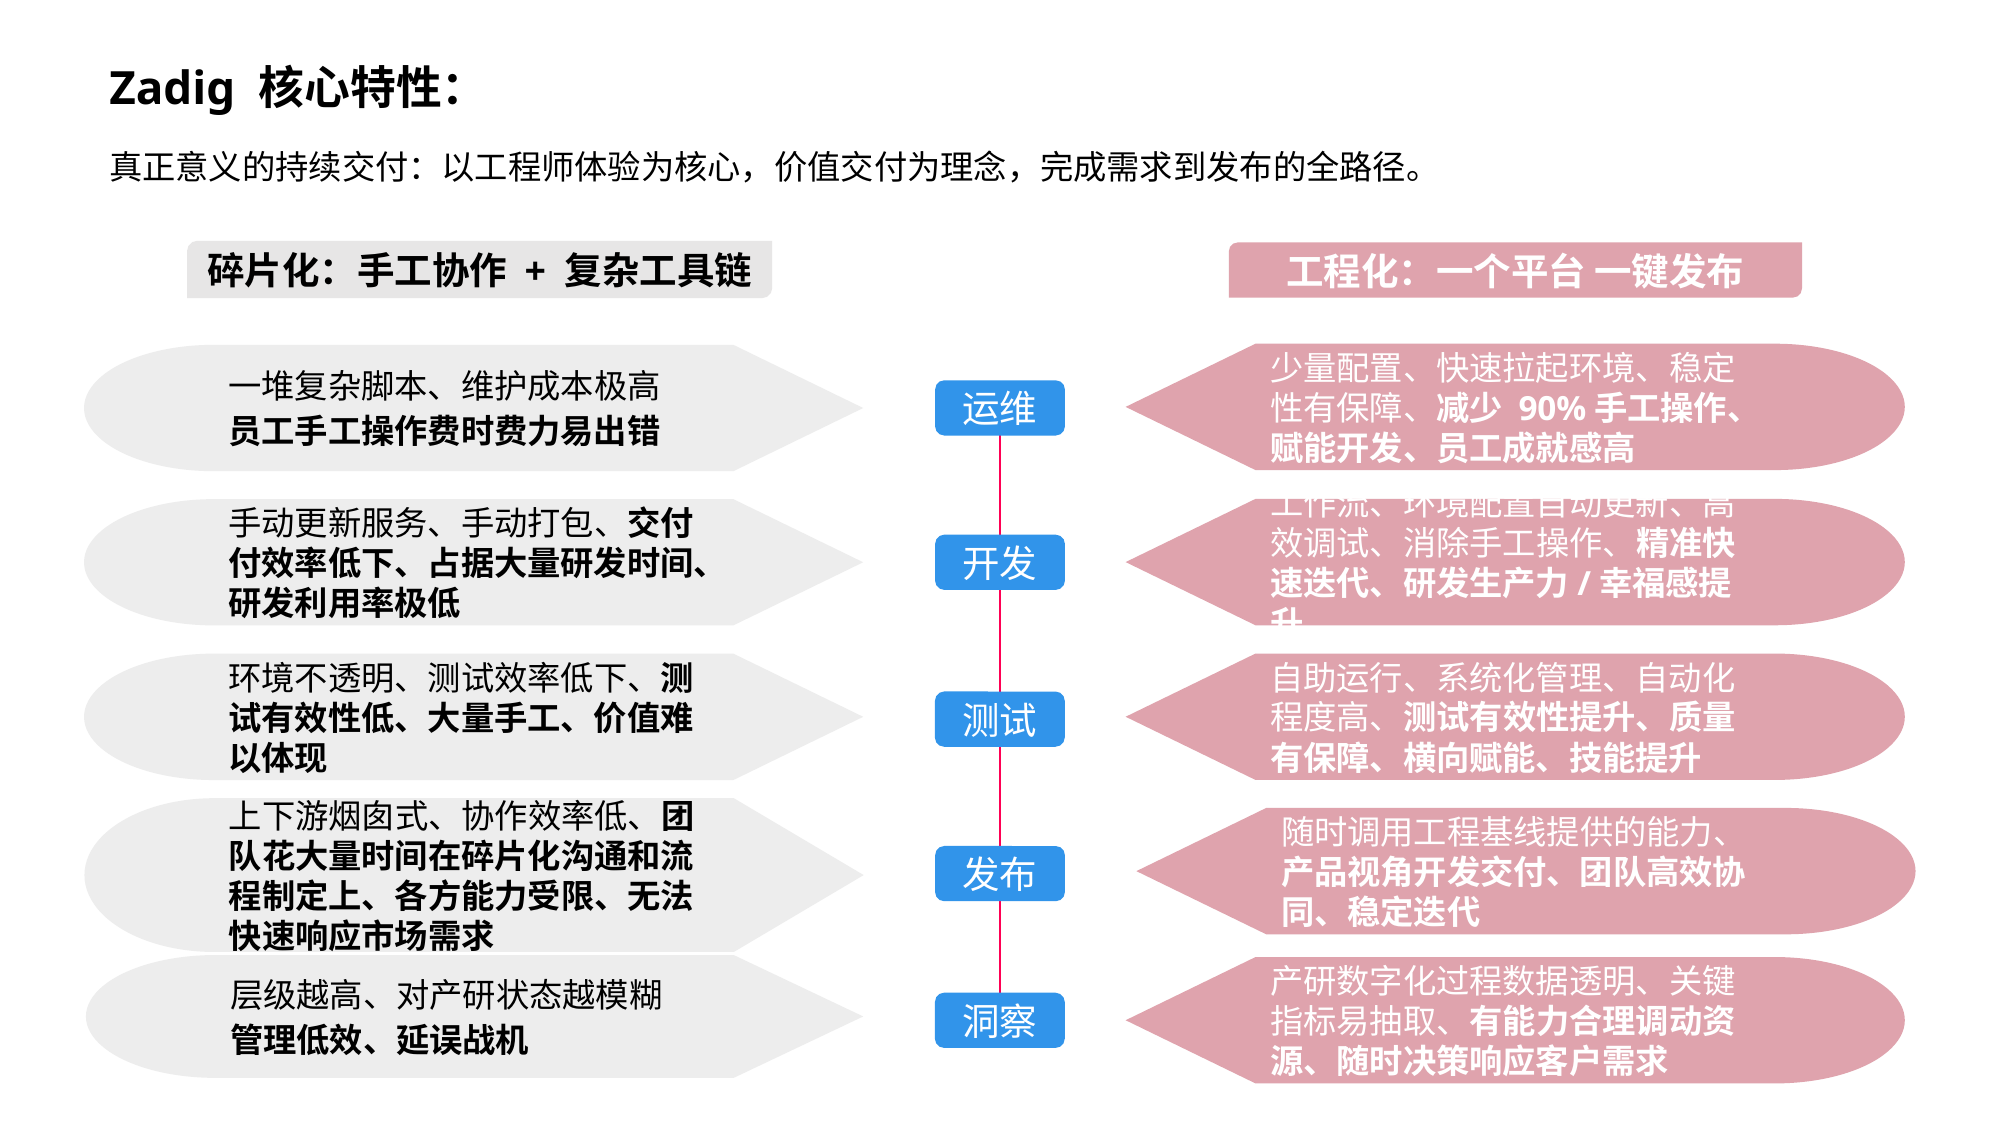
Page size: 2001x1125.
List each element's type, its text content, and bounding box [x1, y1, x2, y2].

text_box 测试 [1000, 690, 1066, 748]
text_box 工作流、环境配置自动更新、高效调试、消除手工操作、精准快速迭代、研发生产力/幸福感提升 [1123, 497, 1906, 627]
text_box 自助运行、系统化管理、自动化程度高、测试有效性提升、质量有保障、横向赋能、技能提升 [1123, 652, 1906, 781]
text_box Zadig 核心特性： [94, 33, 552, 138]
text_box 真正意义的持续交付：以工程师体验为核心，价值交付为理念，完成需求到发布的全路径。 [94, 138, 1566, 194]
text_box 产研数字化过程数据透明、关键指标易抽取、有能力合理调动资源、随时决策响应客户需求 [1123, 956, 1906, 1085]
text_box 洞察 [933, 991, 1066, 1049]
text_box 发布 [934, 844, 999, 903]
text_box 工程化：一个平台 一键发布 [1227, 241, 1804, 299]
text_box 手动更新服务、手动打包、交付付效率低下、占据大量研发时间、研发利用率极低 [82, 498, 866, 627]
text_box 开发 [934, 533, 999, 591]
text_box 发布 [1000, 844, 1066, 903]
text_box 上下游烟囱式、协作效率低、团队花大量时间在碎片化沟通和流程制定上、各方能力受限、无法快速响应市场需求 [83, 797, 866, 954]
text_box 开发 [1000, 533, 1066, 591]
text_box 碎片化：手工协作 + 复杂工具链 [187, 240, 773, 299]
text_box 少量配置、快速拉起环境、稳定性有保障、减少 90%手工操作、赋能开发、员工成就感高 [1123, 342, 1906, 472]
text_box 运维 [934, 379, 1066, 437]
text_box 一堆复杂脚本、维护成本极高 员工手工操作费时费力易出错 [82, 343, 866, 473]
text_box 层级越高、对产研状态越模糊 管理低效、延误战机 [84, 954, 866, 1079]
text_box 测试 [933, 690, 999, 748]
text_box 环境不透明、测试效率低下、测试有效性低、大量手工、价值难以体现 [82, 652, 866, 782]
text_box 随时调用工程基线提供的能力、产品视角开发交付、团队高效协同、稳定迭代 [1134, 806, 1917, 936]
